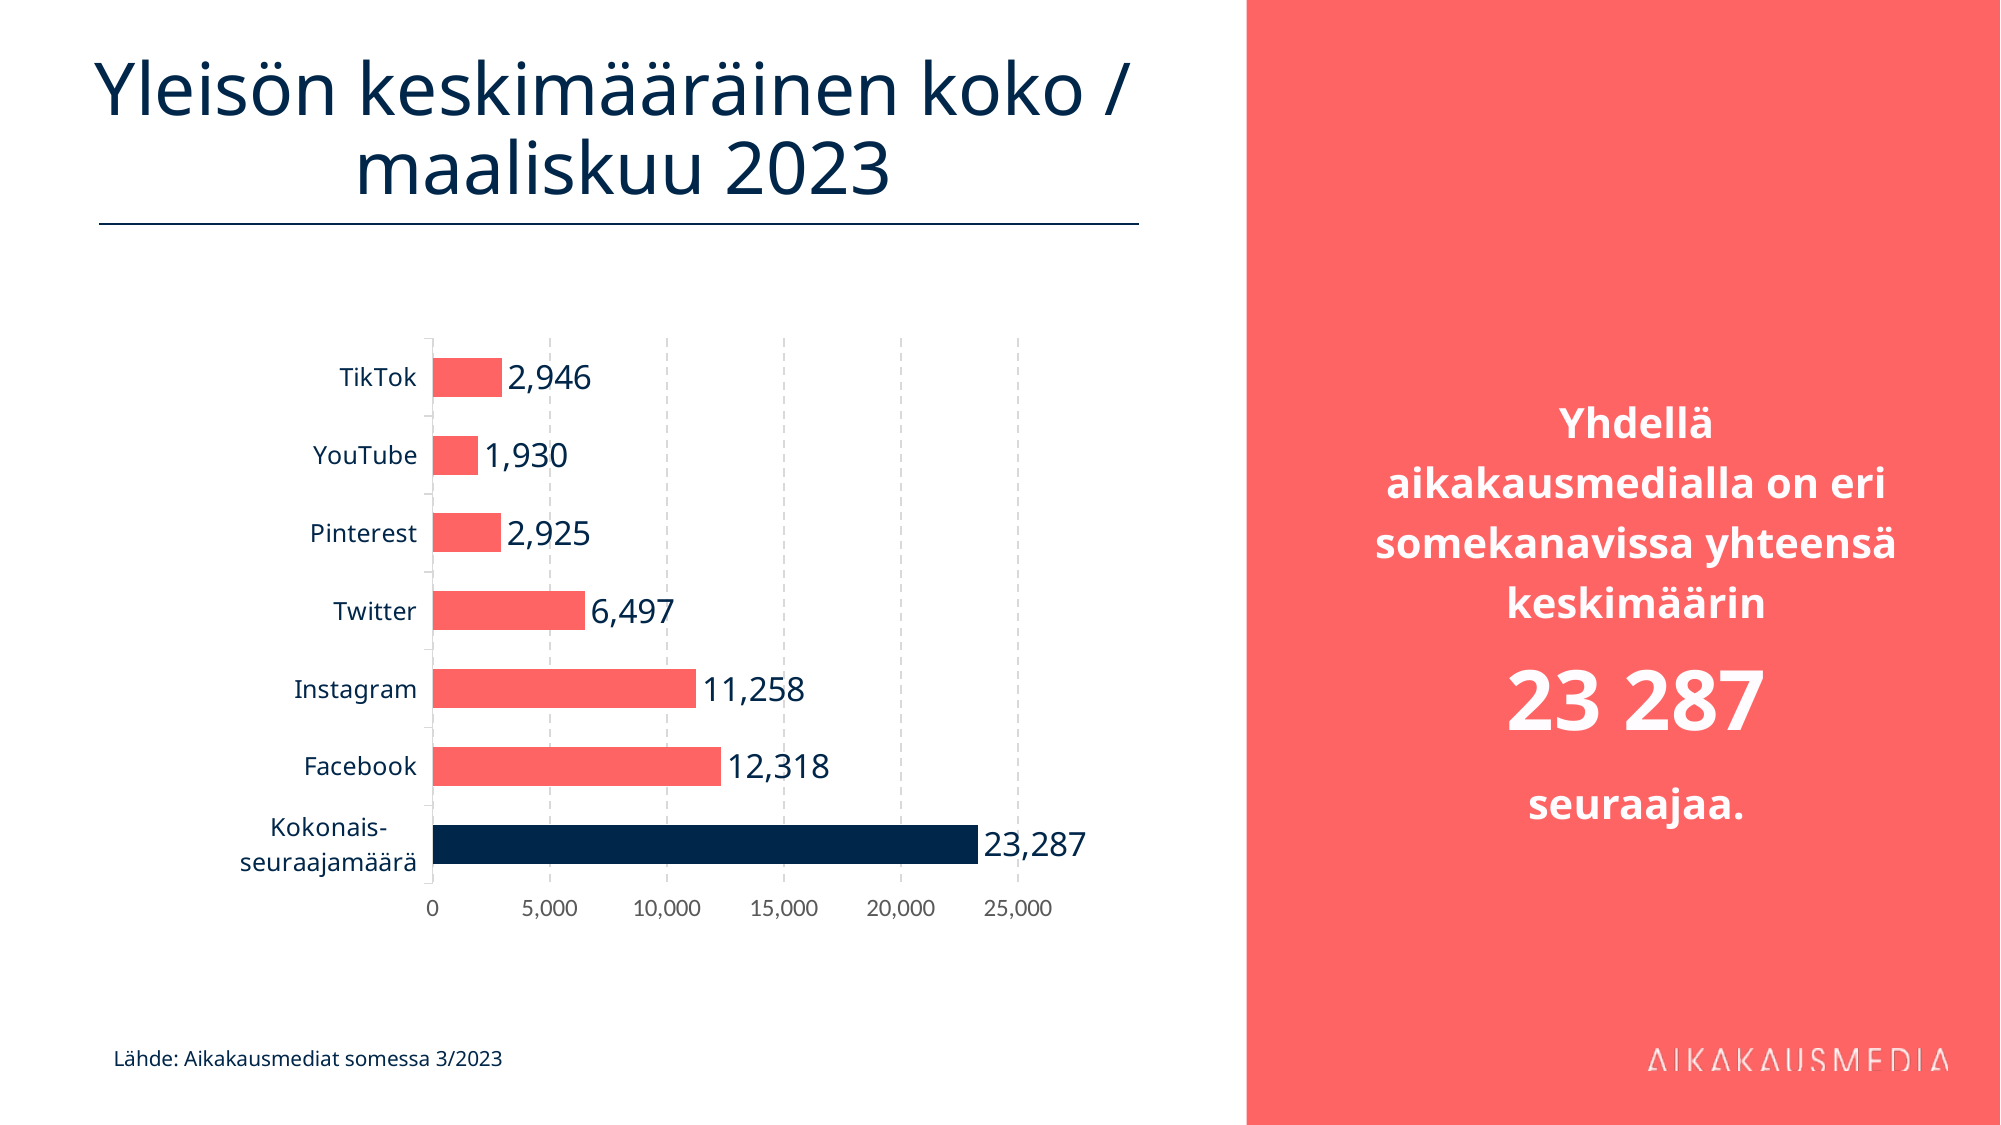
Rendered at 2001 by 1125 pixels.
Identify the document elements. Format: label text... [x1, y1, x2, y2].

title Yleisön keskimääräinen koko / maaliskuu 2023 [0, 37, 1247, 225]
list Yhdellä aikakausmedialla on eri somekanavissa yhteensä keskimäärin 23 287 seuraajaa. [1355, 224, 1918, 990]
chart [0, 282, 1247, 933]
